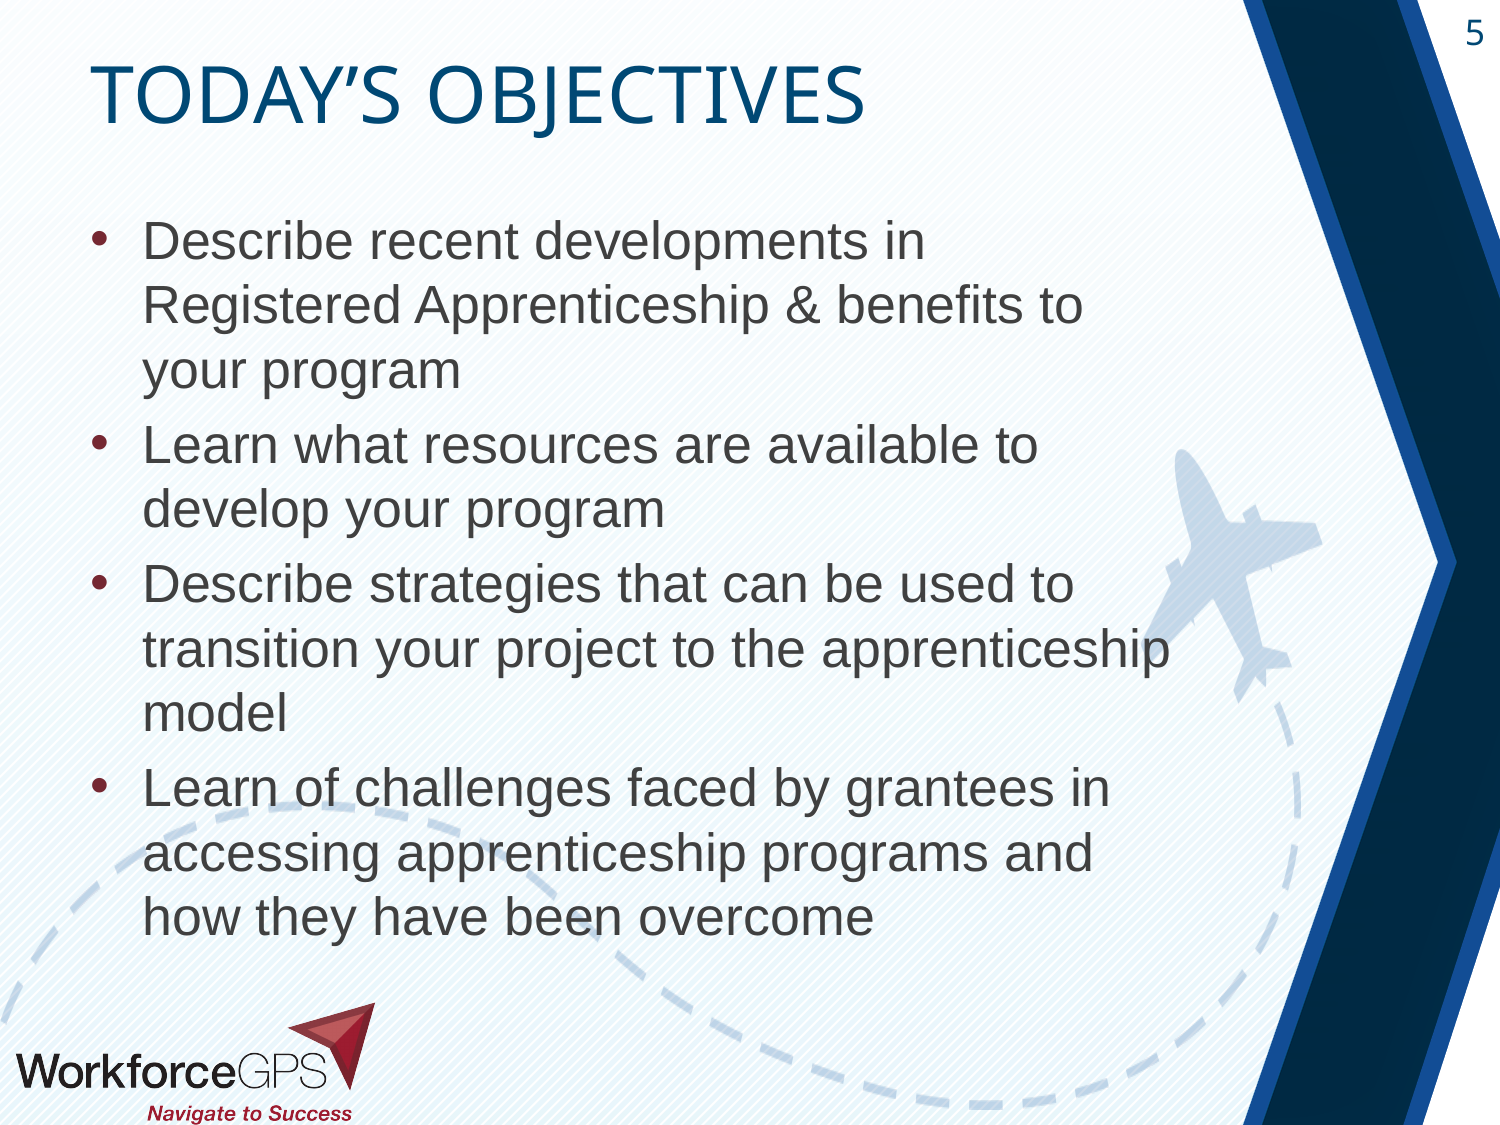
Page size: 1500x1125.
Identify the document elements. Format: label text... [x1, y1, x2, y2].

list Describe recent developments in Registered Apprenticeship & benefits to your program Learn what resources are available to develop your program Describe strategies that can be used to transition your project to the apprenticeship model Learn of challenges faced by grantees in accessing apprenticeship programs and how they have been overcome [75, 198, 1209, 962]
picture [0, 0, 1500, 1125]
